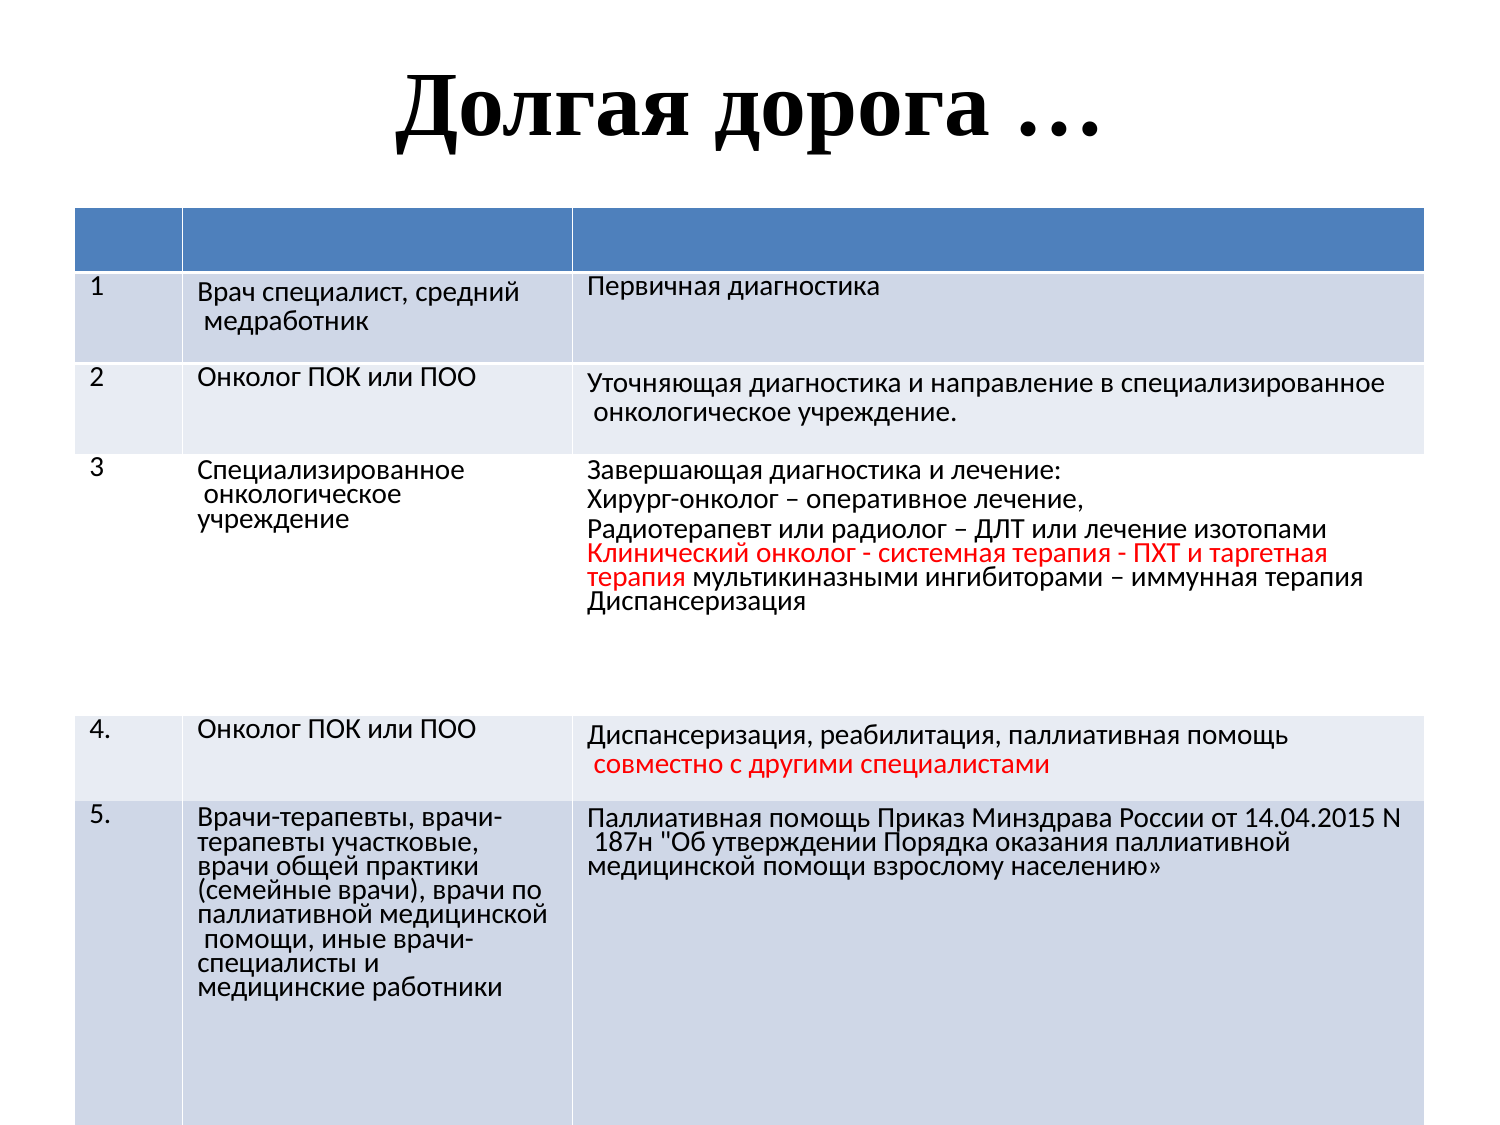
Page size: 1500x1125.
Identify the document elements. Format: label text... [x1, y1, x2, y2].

table_header [183, 208, 572, 271]
title Долгая дорога … [393, 42, 1110, 208]
table_cell Уточняющая диагностика и направление в специализированное онкологическое учреждение. [573, 365, 1424, 454]
table_header [573, 208, 1424, 271]
table_cell Диспансеризация, реабилитация, паллиативная помощь совместно с другими специалистами [573, 716, 1424, 801]
table_cell Онколог ПОК или ПОО [183, 365, 572, 454]
table_cell Врач специалист, средний медработник [183, 274, 572, 362]
table_cell 5. [75, 801, 182, 1125]
table_cell Онколог ПОК или ПОО [183, 716, 572, 801]
table_cell Специализированное онкологическое учреждение [183, 454, 572, 716]
table_cell 4. [75, 716, 182, 801]
table_header [75, 208, 182, 271]
table_cell 3 [75, 454, 182, 716]
table_cell Завершающая диагностика и лечение: Хирург-онколог – оперативное лечение, Радиотерапевт или радиолог – ДЛТ или лечение изотопами Клинический онколог - системная терапия - ПХТ и таргетная терапия мультикиназными ингибиторами – иммунная терапия Диспансеризация [573, 454, 1424, 716]
table_cell Врачи-терапевты, врачи- терапевты участковые, врачи общей практики (семейные врачи), врачи по паллиативной медицинской помощи, иные врачи- специалисты и медицинские работники [183, 801, 572, 1125]
table_cell Паллиативная помощь Приказ Минздрава России от 14.04.2015 N 187н "Об утверждении Порядка оказания паллиативной медицинской помощи взрослому населению» [573, 801, 1424, 1125]
table_cell Первичная диагностика [573, 274, 1424, 362]
table_cell 1 [75, 274, 182, 362]
table_cell 2 [75, 365, 182, 454]
